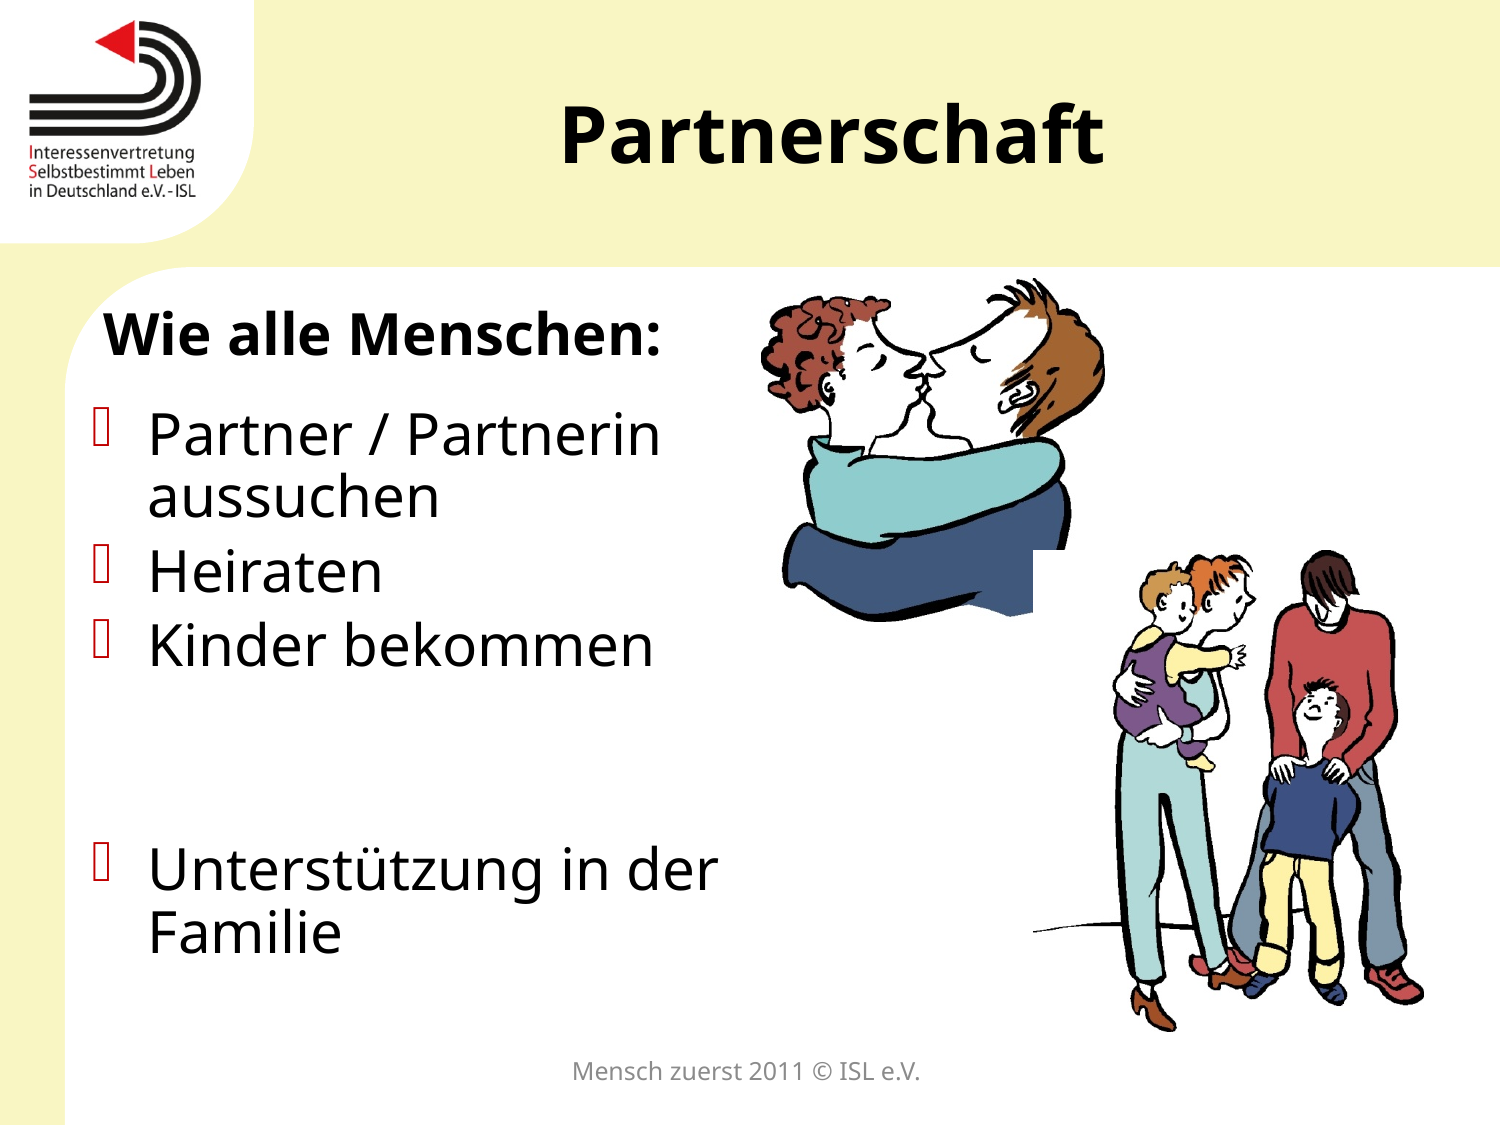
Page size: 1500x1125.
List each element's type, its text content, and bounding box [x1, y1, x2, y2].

list Wie alle Menschen: [88, 314, 752, 445]
picture [29, 20, 224, 197]
title Partnerschaft [277, 30, 1388, 233]
footer Mensch zuerst 2011 © ISL e.V. [512, 1042, 988, 1103]
picture [761, 278, 1105, 622]
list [1033, 550, 1424, 1032]
list Partner / Partnerin aussuchen Heiraten Kinder bekommen Unterstützung in der Familie [76, 397, 740, 1017]
